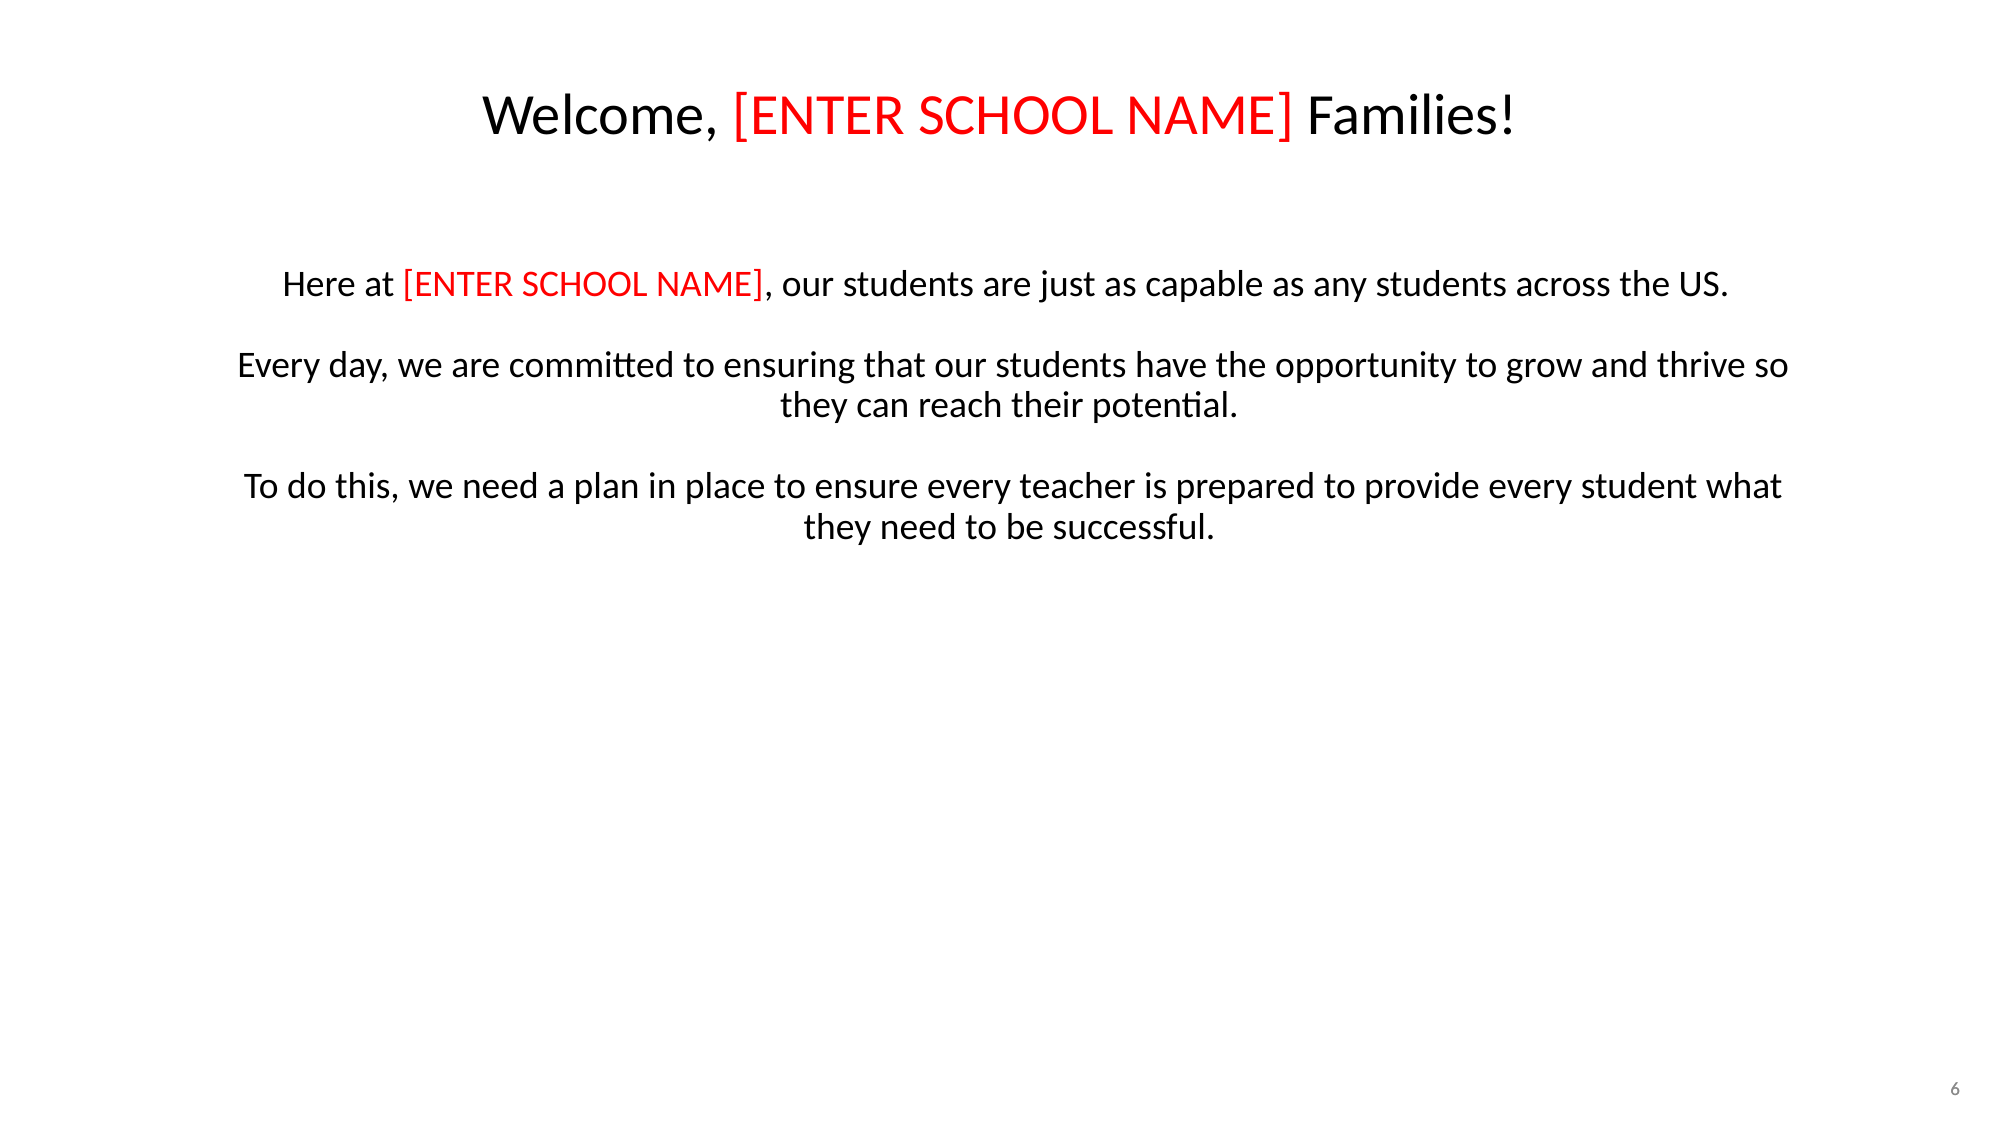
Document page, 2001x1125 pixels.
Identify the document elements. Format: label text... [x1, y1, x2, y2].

list Here at [ENTER SCHOOL NAME], our students are just as capable as any students across the US. Every day, we are committed to ensuring that our students have the opportunity to grow and thrive so they can reach their potential. To do this, we need a plan in place to ensure every teacher is prepared to provide every student what they need to be successful. [163, 249, 1837, 1025]
slide_number 6 [1487, 1050, 1975, 1125]
title Welcome, [ENTER SCHOOL NAME] Families! [0, 0, 2000, 227]
